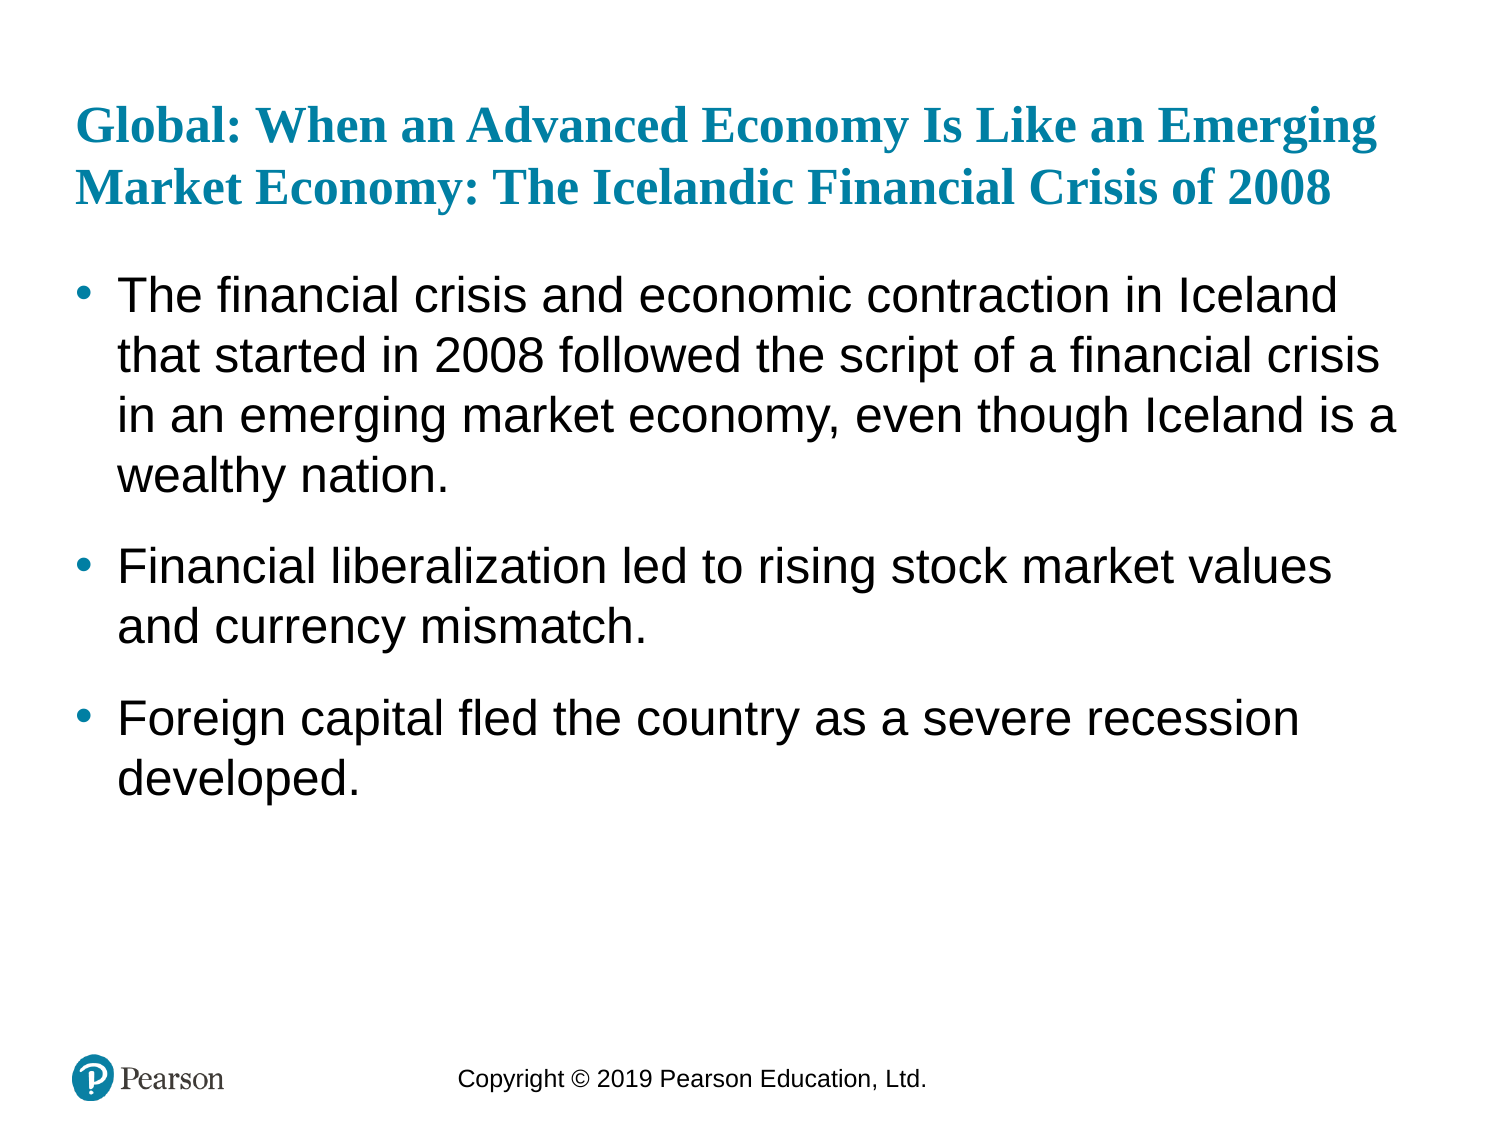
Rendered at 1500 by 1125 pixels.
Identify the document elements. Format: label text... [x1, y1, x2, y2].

list The financial crisis and economic contraction in Iceland that started in 2008 followed the script of a financial crisis in an emerging market economy, even though Iceland is a wealthy nation. Financial liberalization led to rising stock market values and currency mismatch. Foreign capital fled the country as a severe recession developed. [75, 262, 1425, 1005]
picture [81, 1064, 107, 1089]
title Global: When an Advanced Economy Is Like an Emerging Market Economy: The Icelandic Financial Crisis of 2008 [75, 35, 1425, 216]
picture [72, 1087, 83, 1101]
picture [72, 1054, 89, 1072]
picture [99, 1054, 224, 1101]
